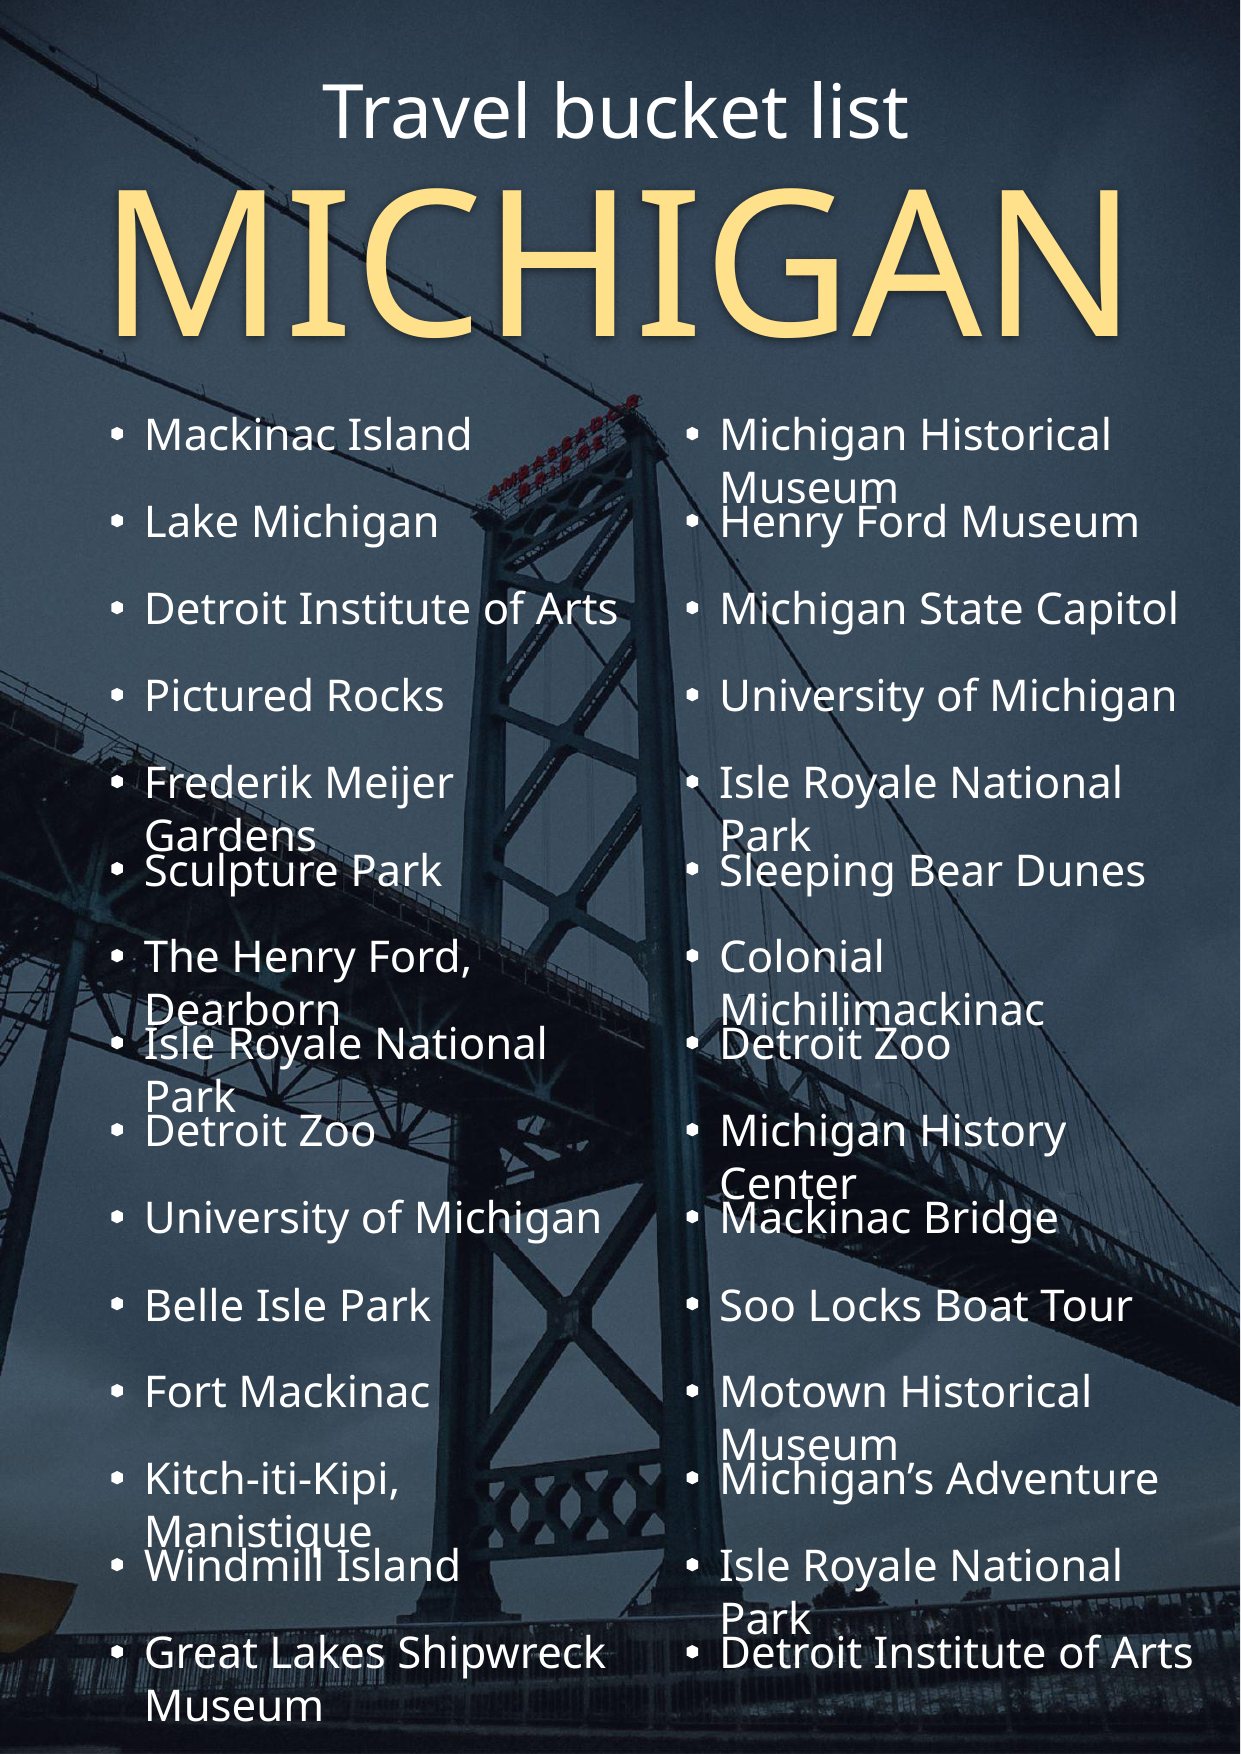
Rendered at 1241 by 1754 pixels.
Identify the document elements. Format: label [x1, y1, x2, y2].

text_box [686, 426, 699, 1659]
text_box [110, 426, 123, 1659]
picture [0, 0, 1241, 1754]
